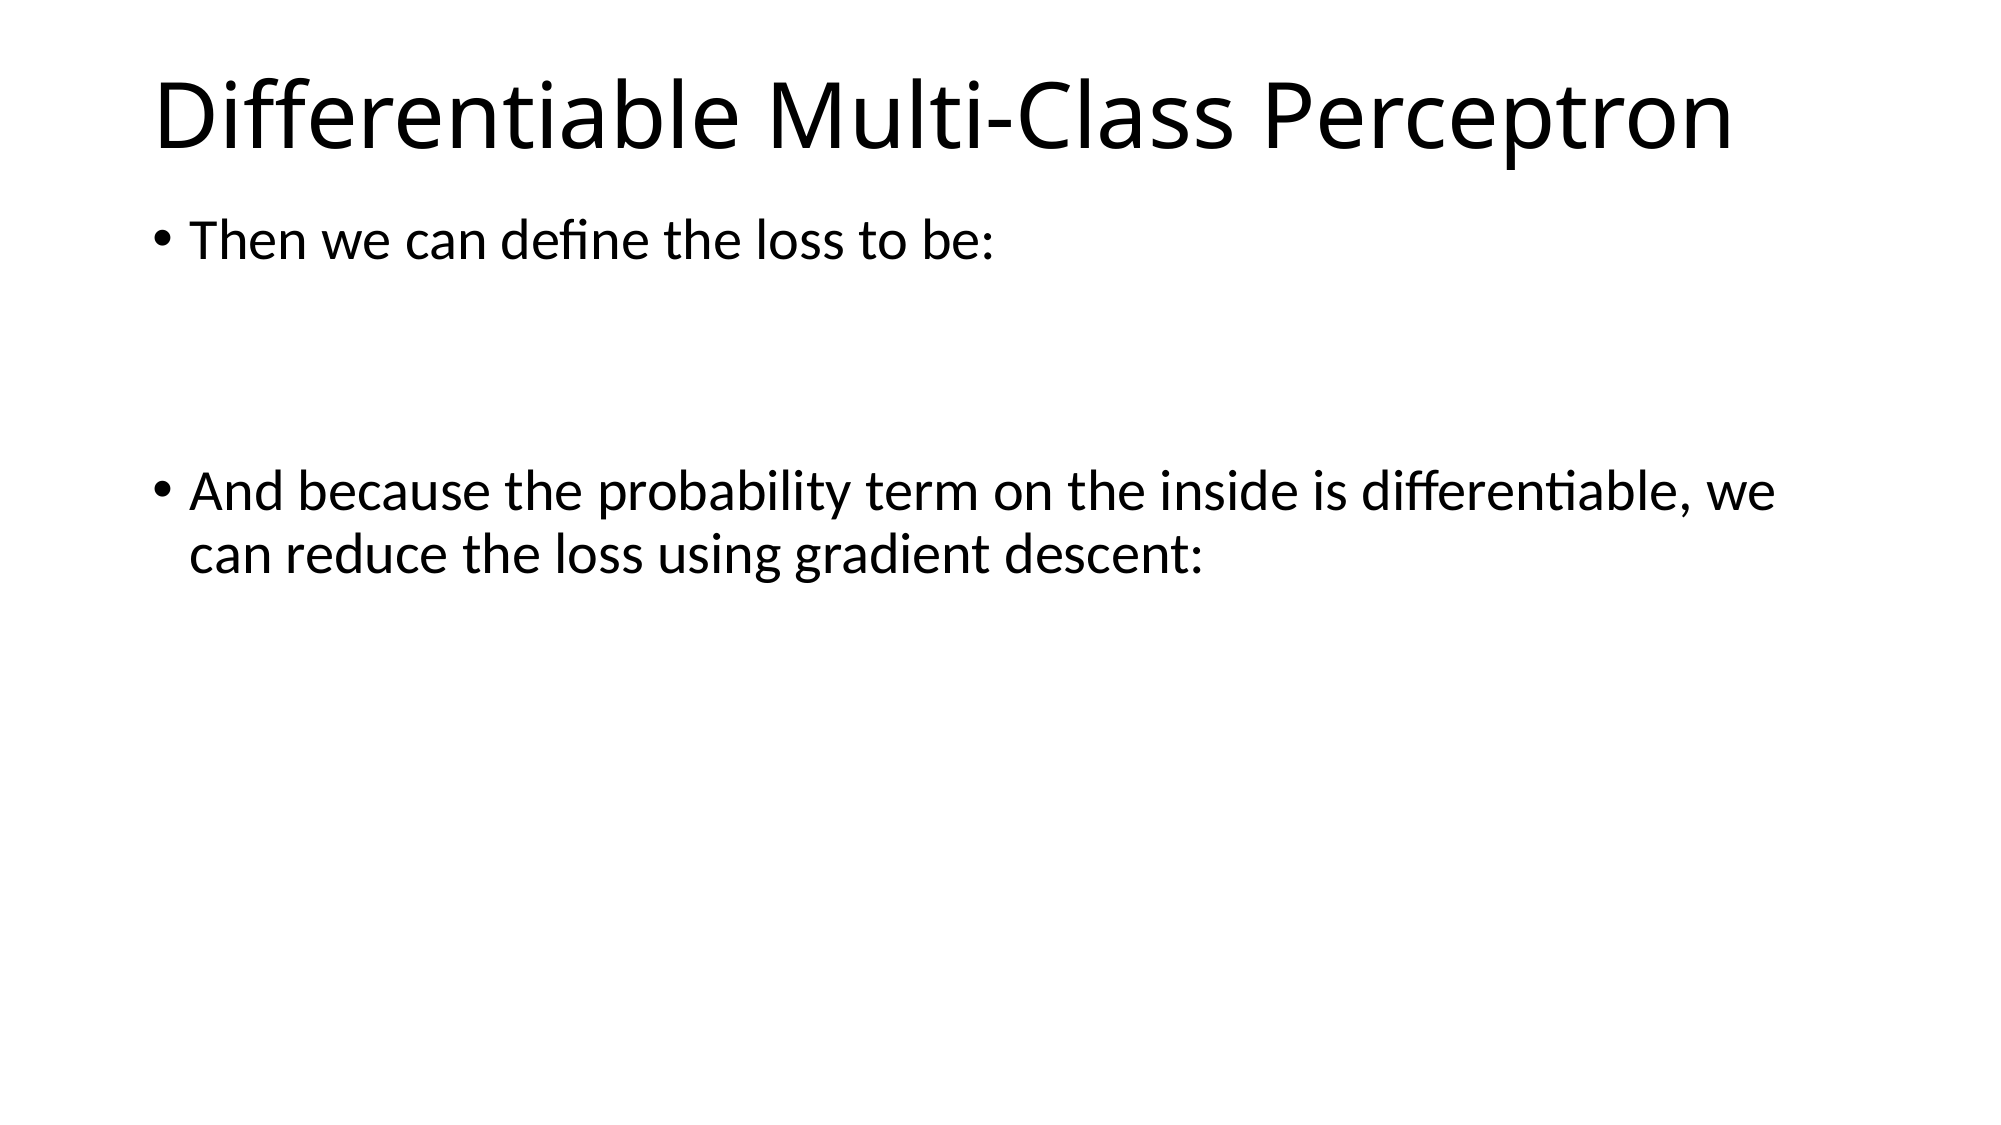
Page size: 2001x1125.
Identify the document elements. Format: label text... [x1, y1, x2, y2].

title Differentiable Multi-Class Perceptron [137, 14, 1863, 223]
